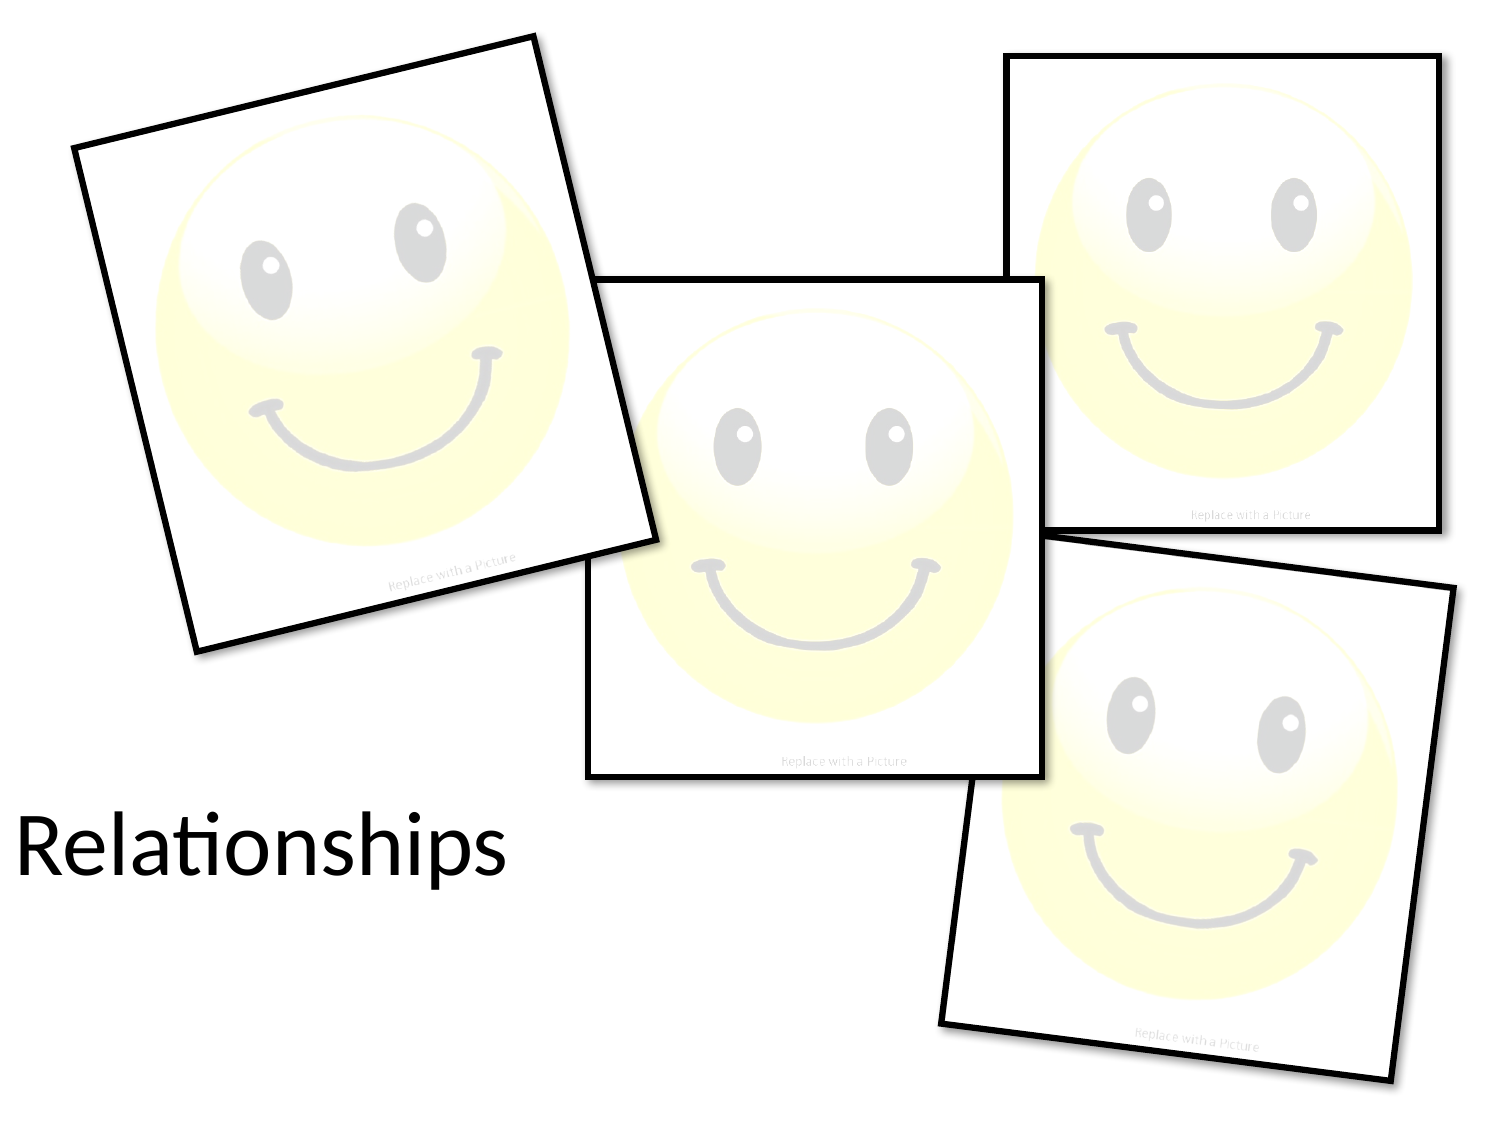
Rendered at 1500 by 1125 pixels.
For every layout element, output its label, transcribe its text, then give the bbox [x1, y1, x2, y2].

text_box Relationships [0, 776, 713, 902]
picture [131, 58, 1437, 1052]
